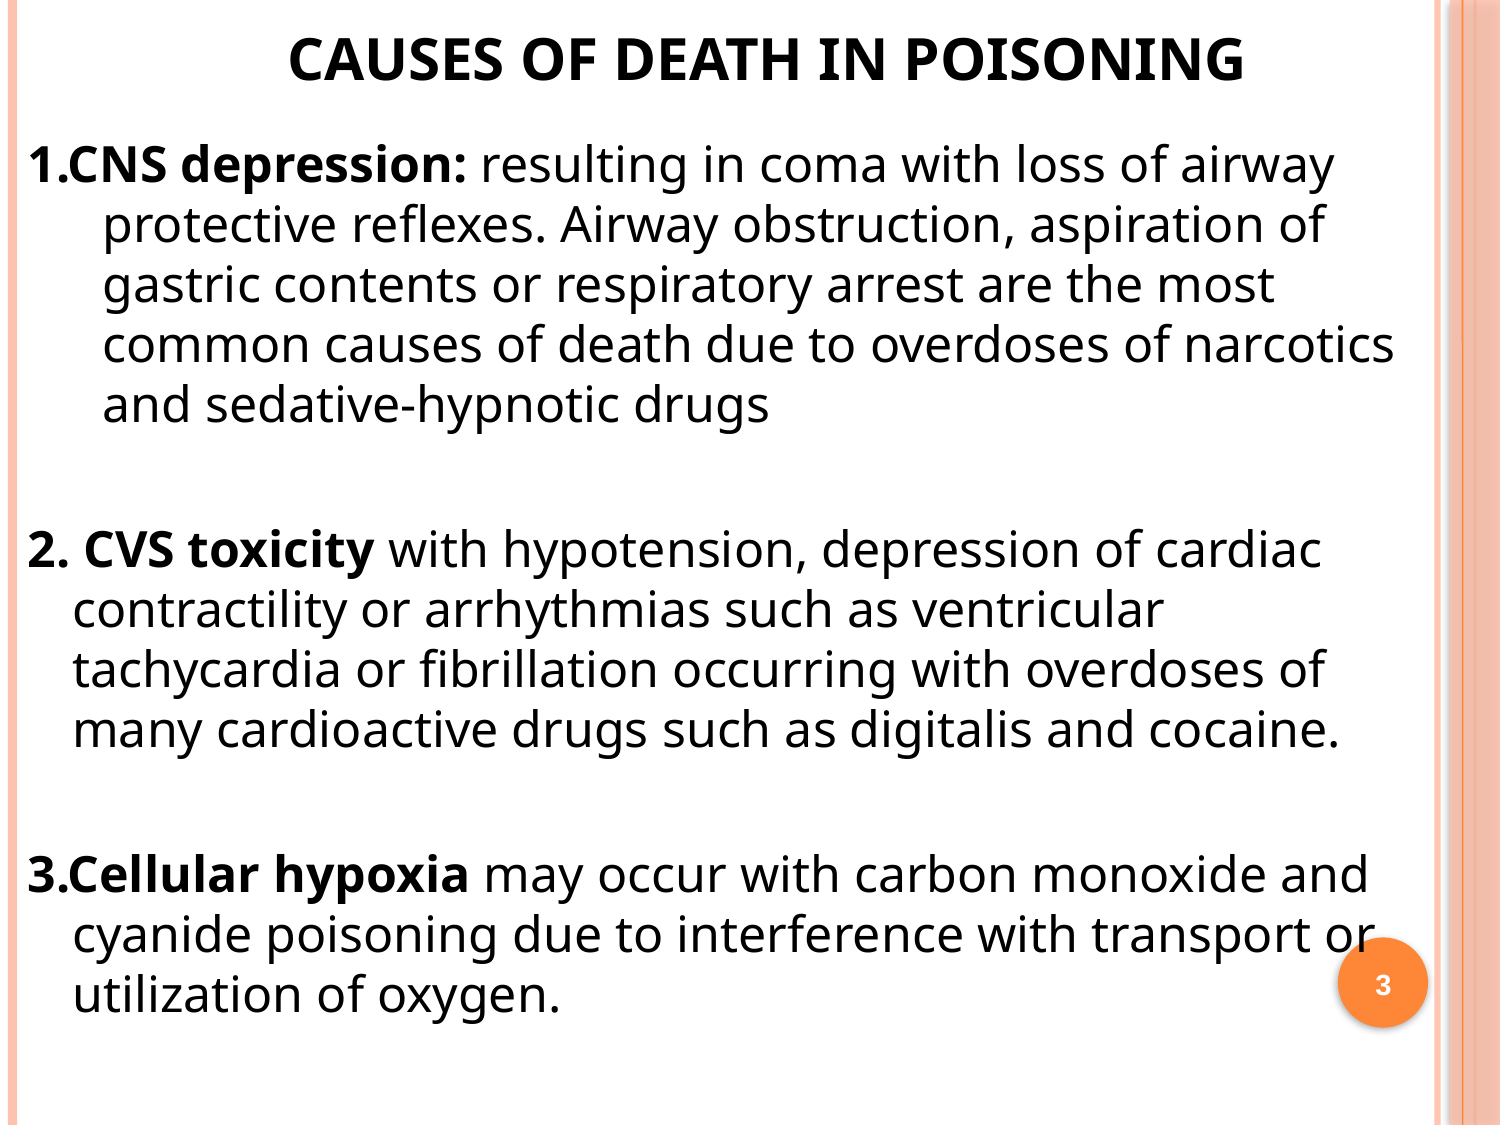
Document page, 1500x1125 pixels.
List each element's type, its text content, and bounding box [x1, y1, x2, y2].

title Causes of death in poisoning [24, 0, 1500, 100]
list 1.CNS depression: resulting in coma with loss of airway protective reflexes. Airway obstruction, aspiration of gastric contents or respiratory arrest are the most common causes of death due to overdoses of narcotics and sedative-hypnotic drugs 2. CVS toxicity with hypotension, depression of cardiac contractility or arrhythmias such as ventricular tachycardia or fibrillation occurring with overdoses of many cardioactive drugs such as digitalis and cocaine. 3.Cellular hypoxia may occur with carbon monoxide and cyanide poisoning due to interference with transport or utilization of oxygen. [12, 125, 1438, 1037]
